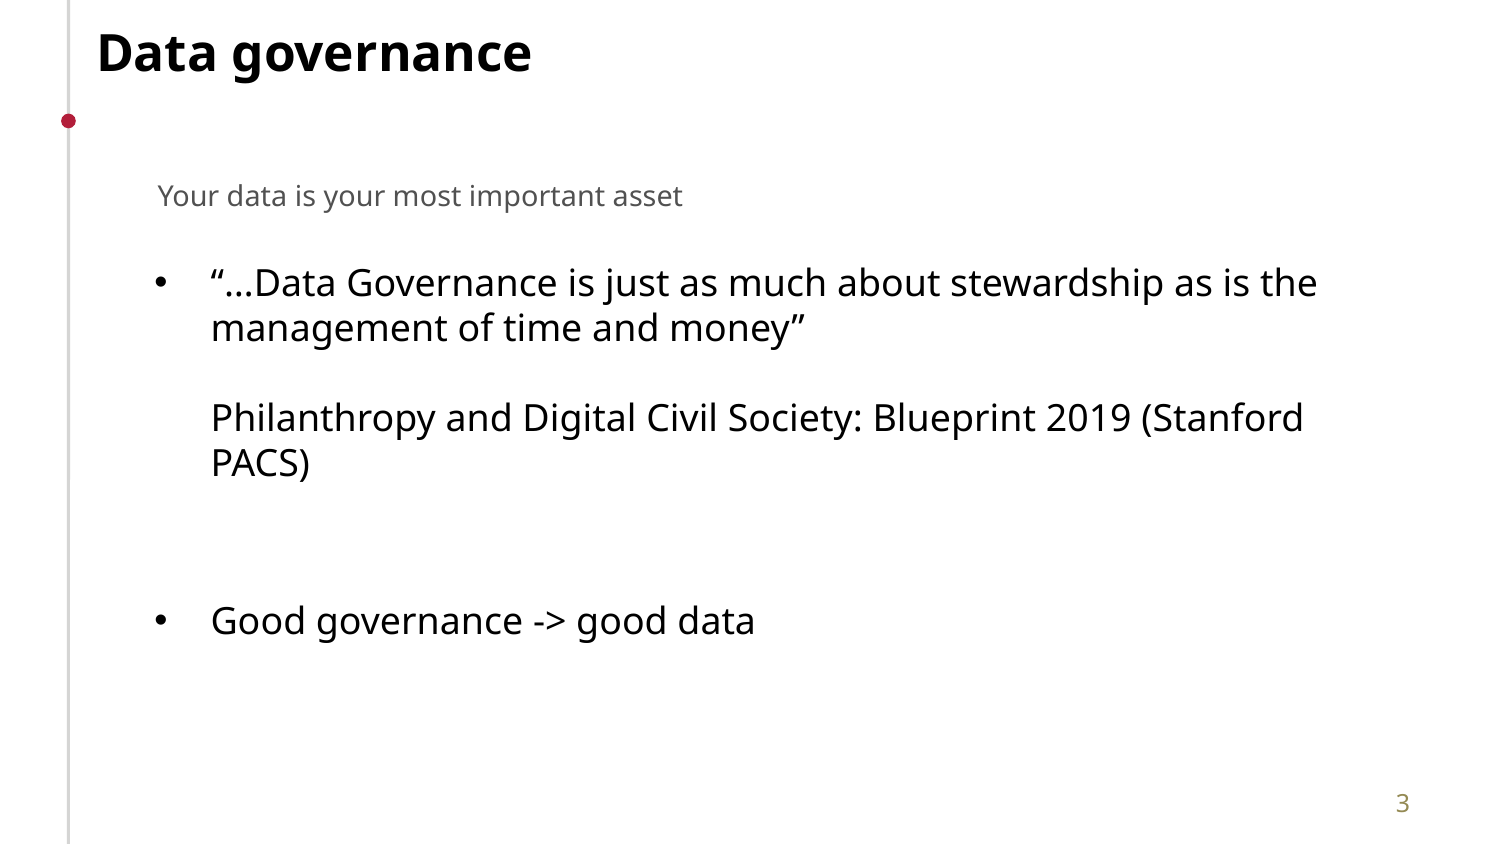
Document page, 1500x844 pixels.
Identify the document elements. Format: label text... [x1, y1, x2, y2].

list “…Data Governance is just as much about stewardship as is the management of time and money” Philanthropy and Digital Civil Society: Blueprint 2019 (Stanford PACS) Good governance -> good data [139, 251, 1397, 714]
title Data governance [80, 12, 1339, 90]
slide_number 3 [1074, 782, 1425, 827]
list Your data is your most important asset [142, 169, 1400, 220]
